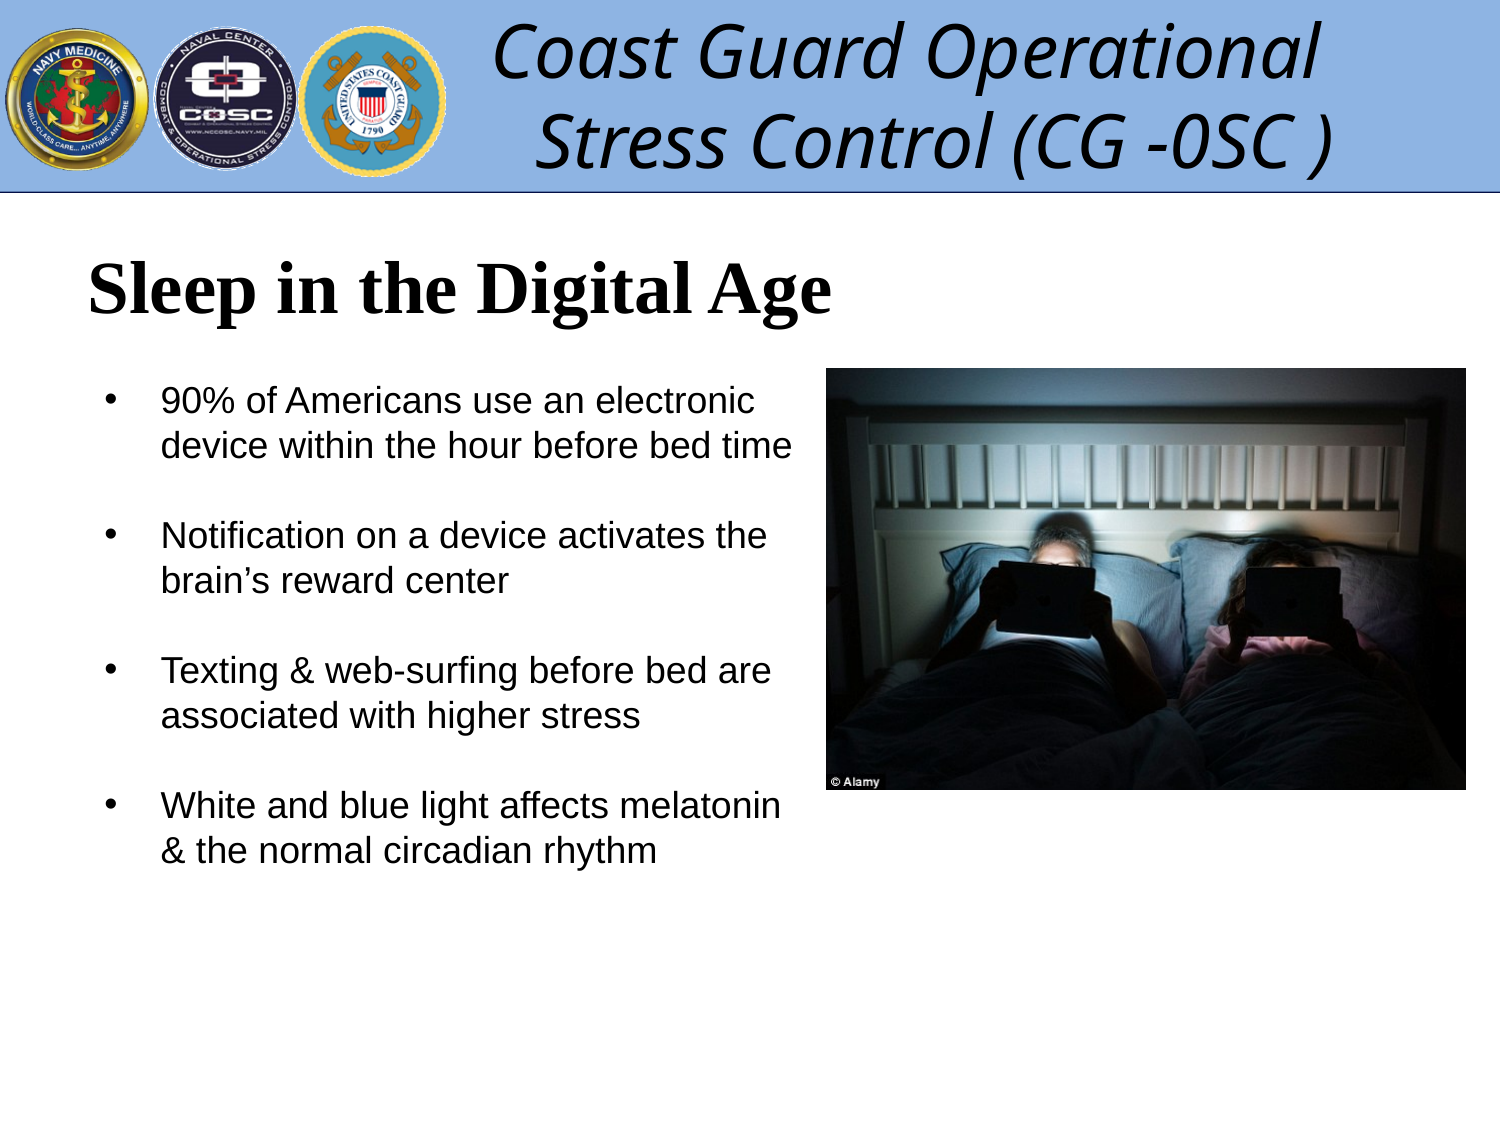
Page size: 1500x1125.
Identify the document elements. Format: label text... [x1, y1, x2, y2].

picture [826, 368, 1466, 791]
list 90% of Americans use an electronic device within the hour before bed time Notification on a device activates the brain’s reward center Texting & web-surfing before bed are associated with higher stress White and blue light affects melatonin & the normal circadian rhythm [89, 368, 827, 968]
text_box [0, 0, 1500, 192]
title Sleep in the Digital Age [87, 230, 1435, 330]
picture [0, 192, 1500, 196]
